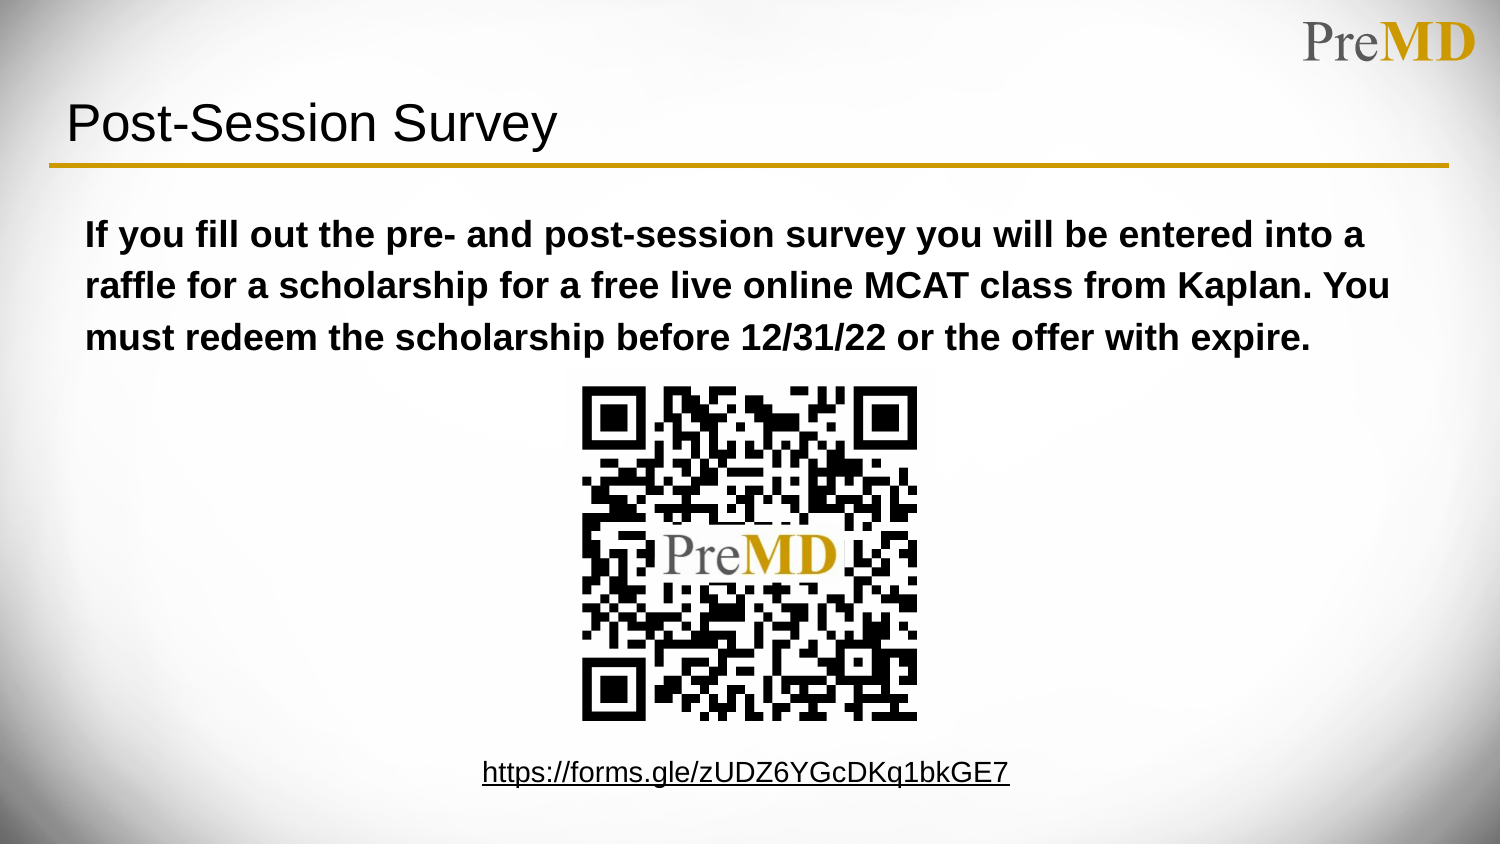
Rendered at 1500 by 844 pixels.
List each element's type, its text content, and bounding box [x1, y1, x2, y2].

list If you fill out the pre- and post-session survey you will be entered into a raffle for a scholarship for a free live online MCAT class from Kaplan. You must redeem the scholarship before 12/31/22 or the offer with expire. [51, 187, 1449, 749]
title Post-Session Survey [51, 72, 1449, 167]
picture [0, 0, 1500, 844]
text_box https://forms.gle/zUDZ6YGcDKq1bkGE7 [433, 738, 1067, 804]
